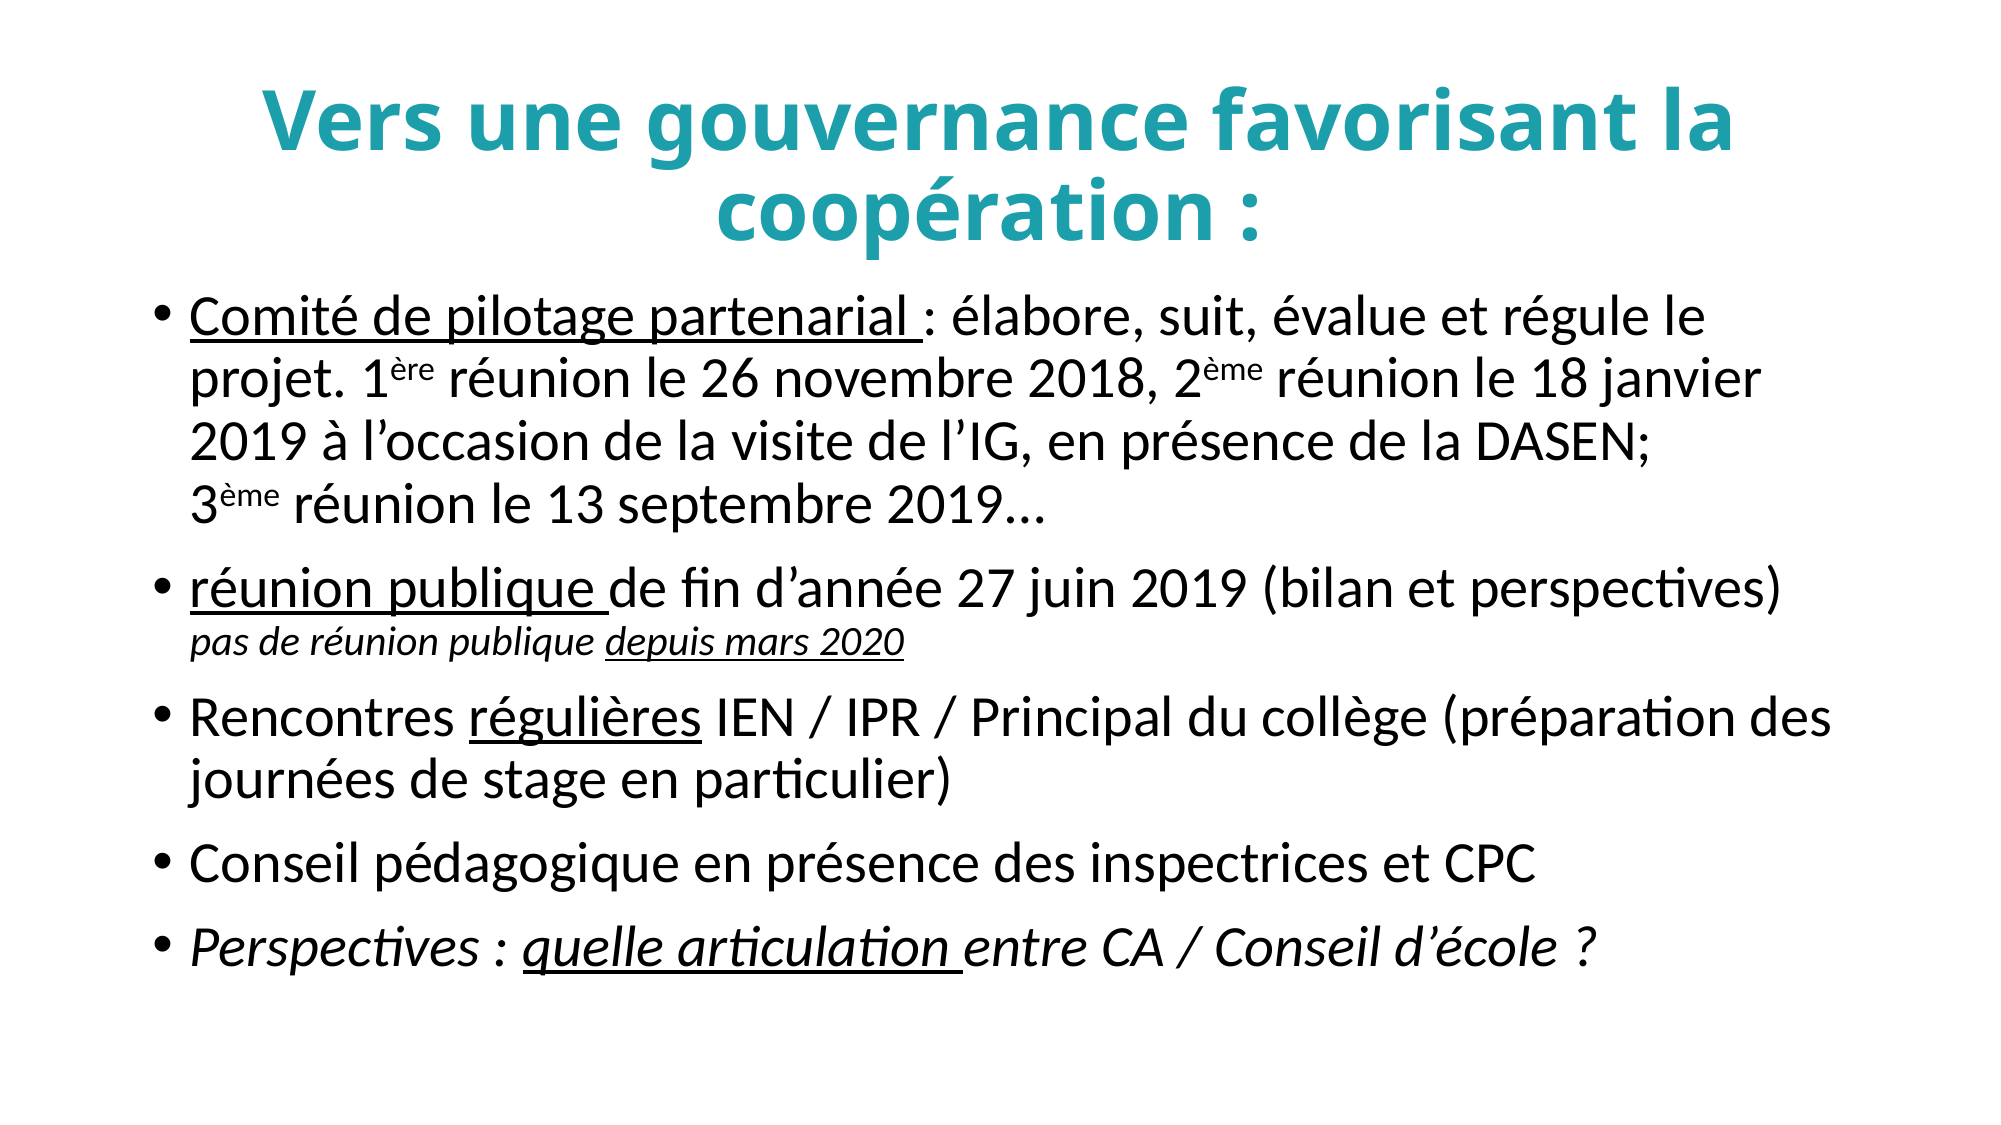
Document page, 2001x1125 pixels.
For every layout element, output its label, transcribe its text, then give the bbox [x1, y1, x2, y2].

title Vers une gouvernance favorisant la coopération : [137, 59, 1863, 277]
list Comité de pilotage partenarial : élabore, suit, évalue et régule le projet. 1ère réunion le 26 novembre 2018, 2ème réunion le 18 janvier 2019 à l’occasion de la visite de l’IG, en présence de la DASEN; 3ème réunion le 13 septembre 2019… réunion publique de fin d’année 27 juin 2019 (bilan et perspectives) pas de réunion publique depuis mars 2020 Rencontres régulières IEN / IPR / Principal du collège (préparation des journées de stage en particulier) Conseil pédagogique en présence des inspectrices et CPC Perspectives : quelle articulation entre CA / Conseil d’école ? [137, 277, 1863, 1014]
